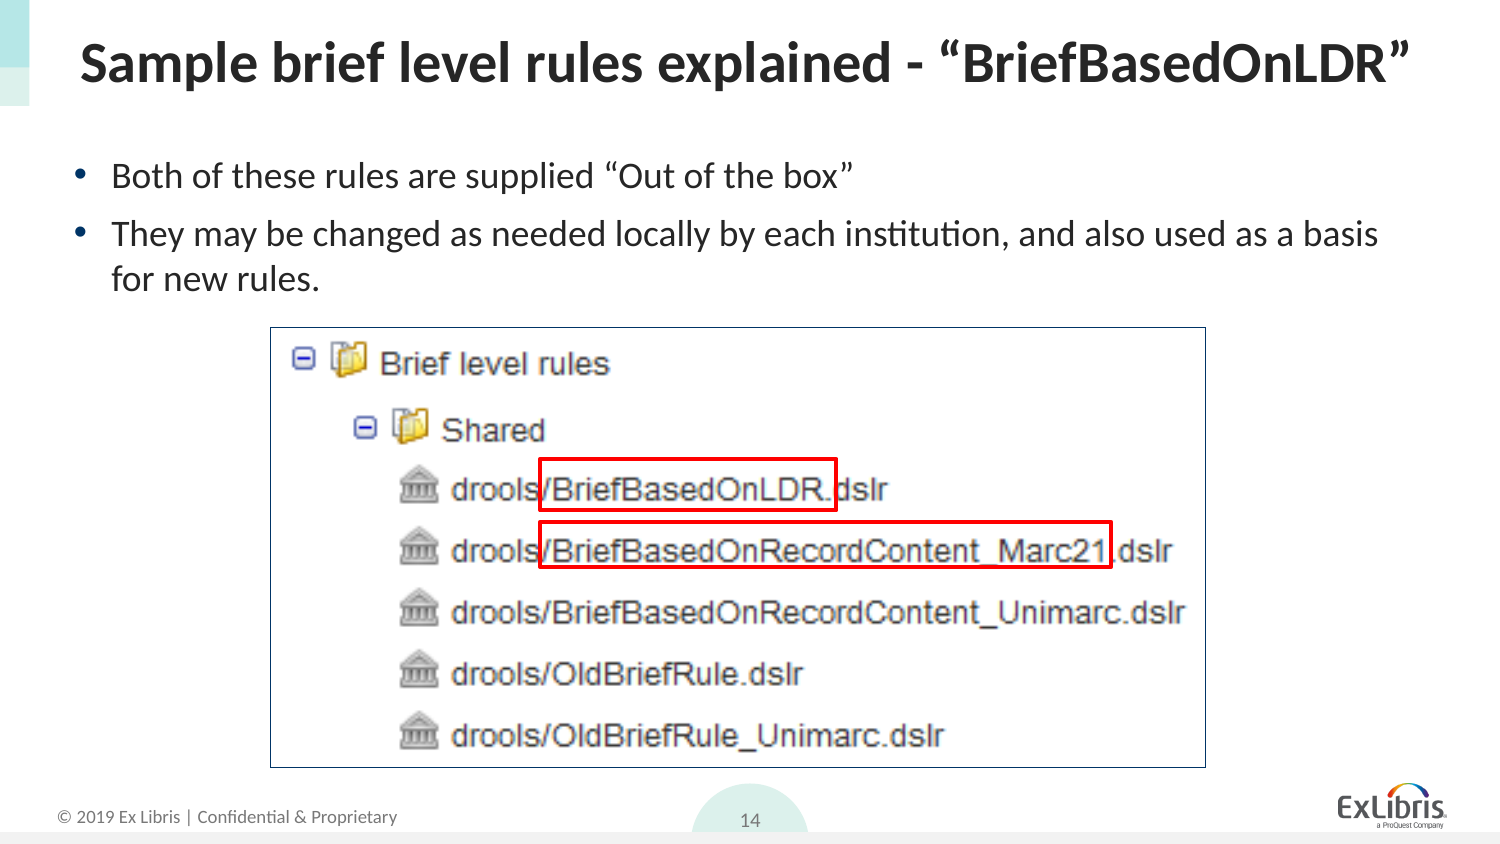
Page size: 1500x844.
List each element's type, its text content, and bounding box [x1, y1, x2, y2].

title Sample brief level rules explained - “BriefBasedOnLDR” [64, 11, 1447, 107]
slide_number 14 [705, 789, 795, 844]
picture [1338, 783, 1447, 829]
list Both of these rules are supplied “Out of the box” They may be changed as needed locally by each institution, and also used as a basis for new rules. [58, 143, 1418, 393]
picture [270, 327, 1206, 769]
